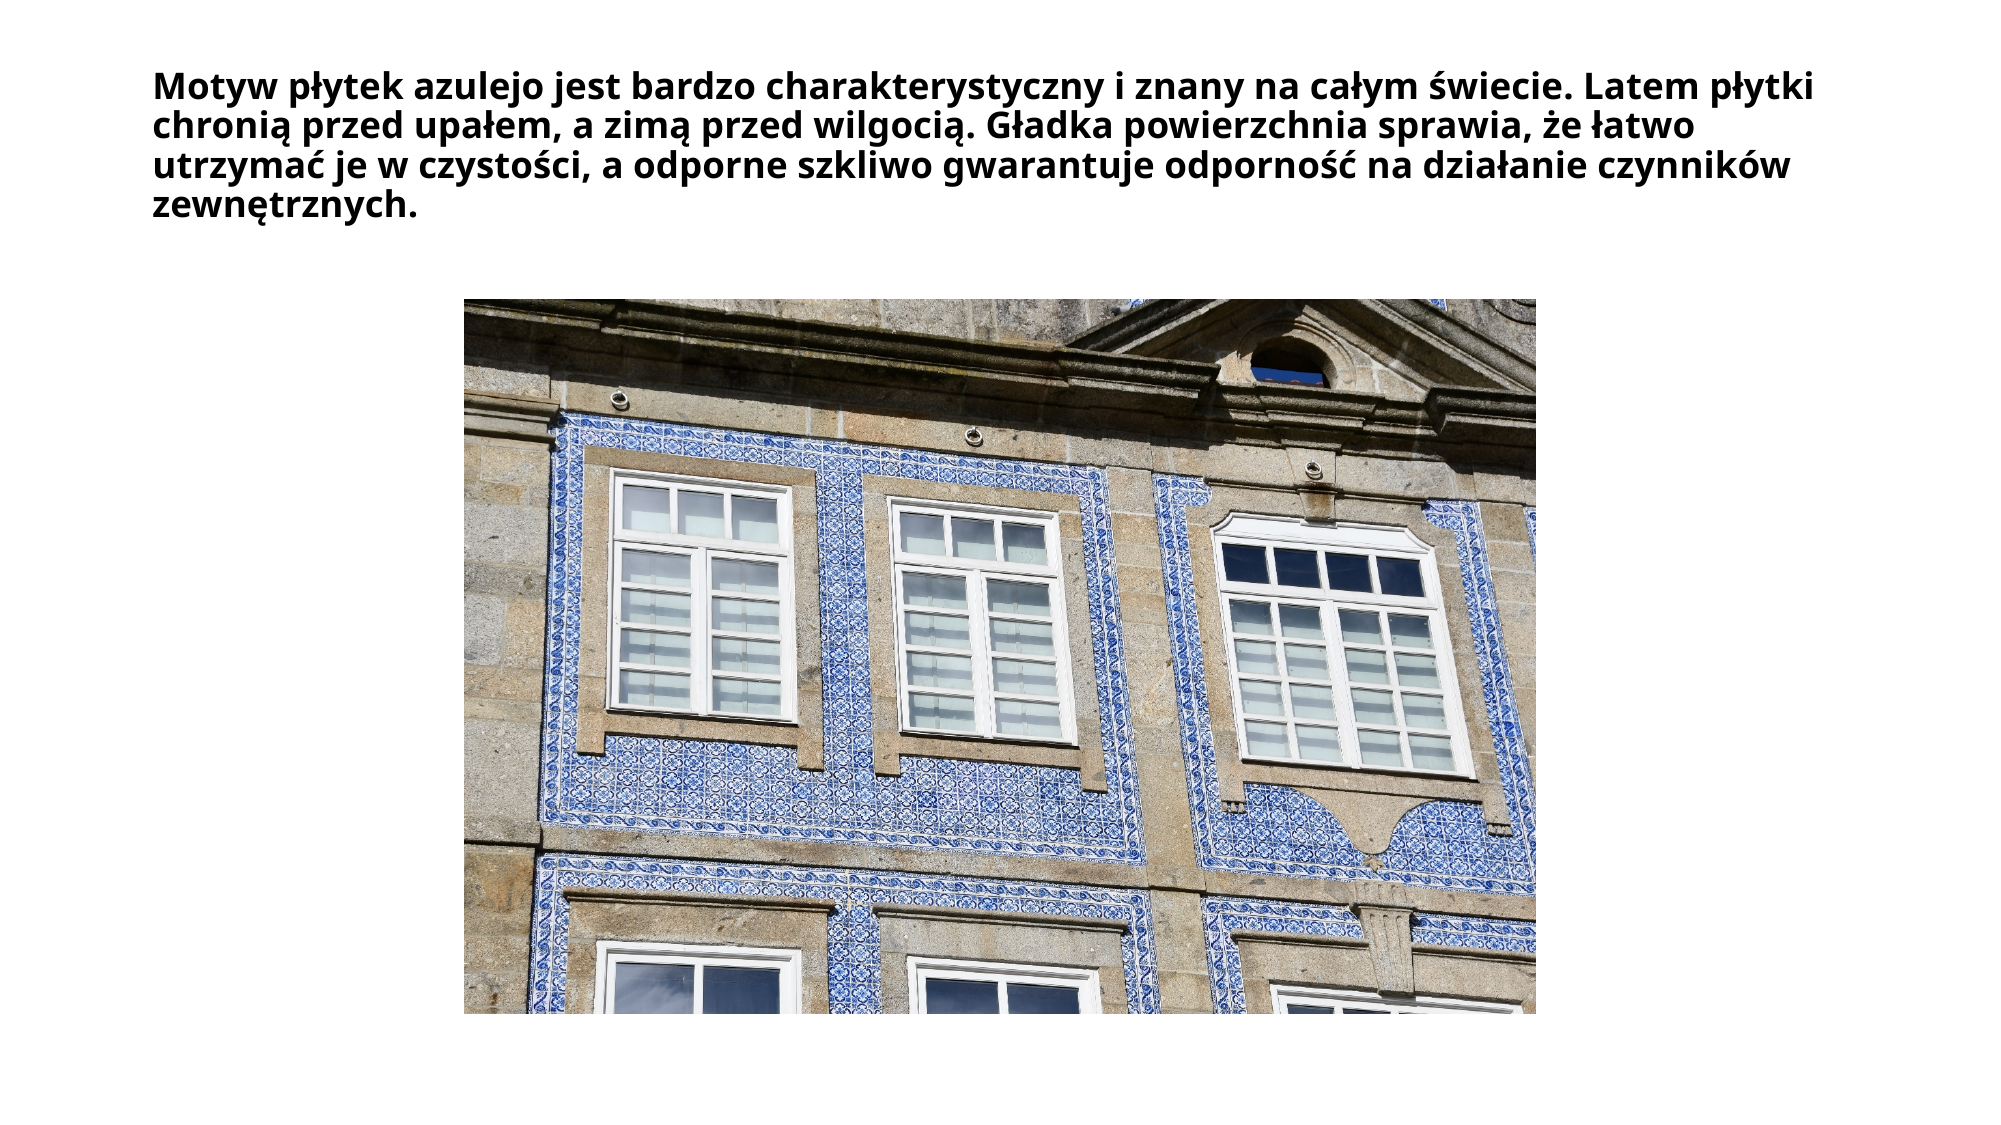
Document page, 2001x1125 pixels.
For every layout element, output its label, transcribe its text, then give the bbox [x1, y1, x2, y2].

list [464, 299, 1536, 1014]
title Motyw płytek azulejo jest bardzo charakterystyczny i znany na całym świecie. Latem płytki chronią przed upałem, a zimą przed wilgocią. Gładka powierzchnia sprawia, że łatwo utrzymać je w czystości, a odporne szkliwo gwarantuje odporność na działanie czynników zewnętrznych. [137, 59, 1863, 278]
